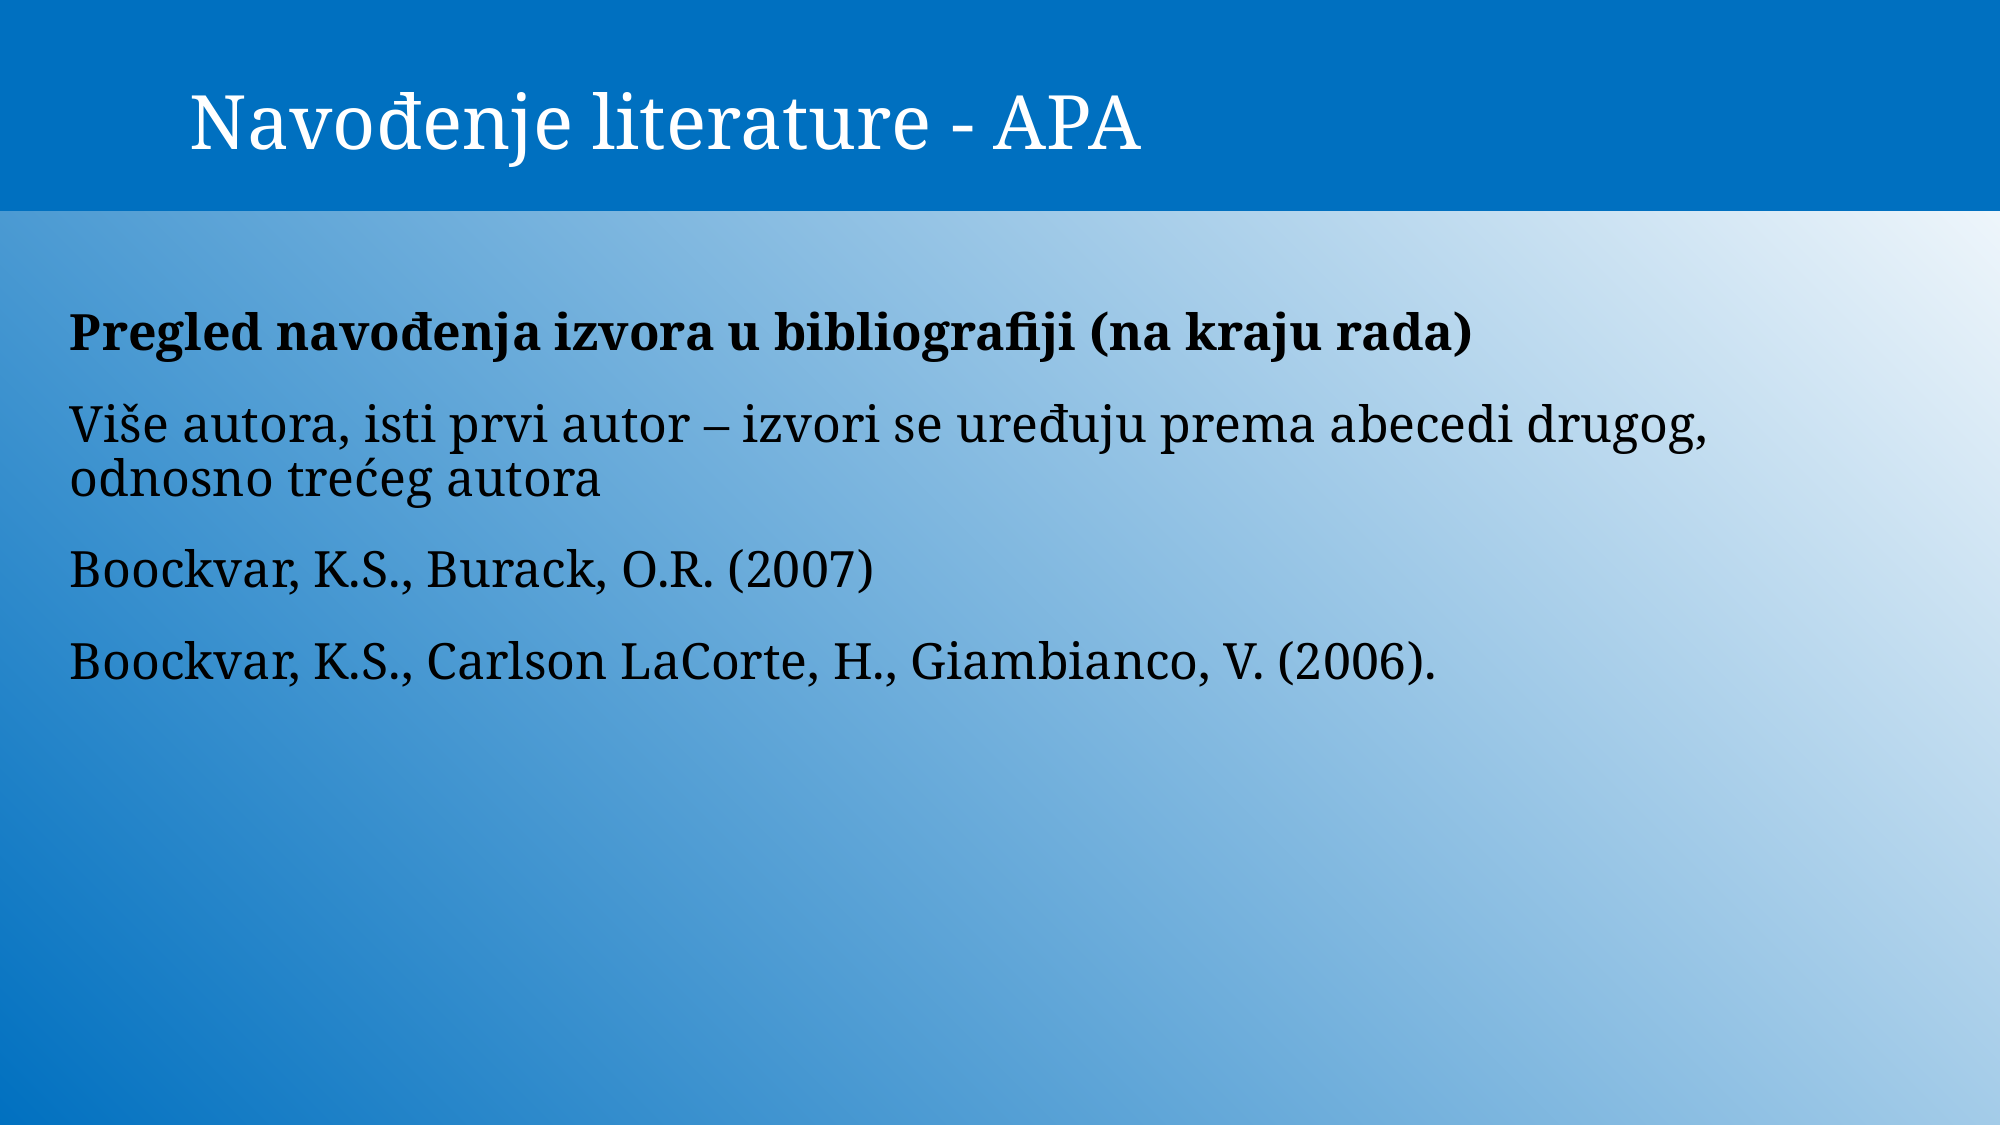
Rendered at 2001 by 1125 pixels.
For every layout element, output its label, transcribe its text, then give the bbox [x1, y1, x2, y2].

text_box [423, 286, 1686, 977]
list Pregled navođenja izvora u bibliografiji (na kraju rada) Više autora, isti prvi autor – izvori se uređuju prema abecedi drugog, odnosno trećeg autora Boockvar, K.S., Burack, O.R. (2007) Boockvar, K.S., Carlson LaCorte, H., Giambianco, V. (2006). [55, 299, 1851, 1050]
text_box [55, 282, 1792, 343]
title Navođenje literature - APA [174, 16, 1825, 234]
text_box [0, 0, 2000, 211]
